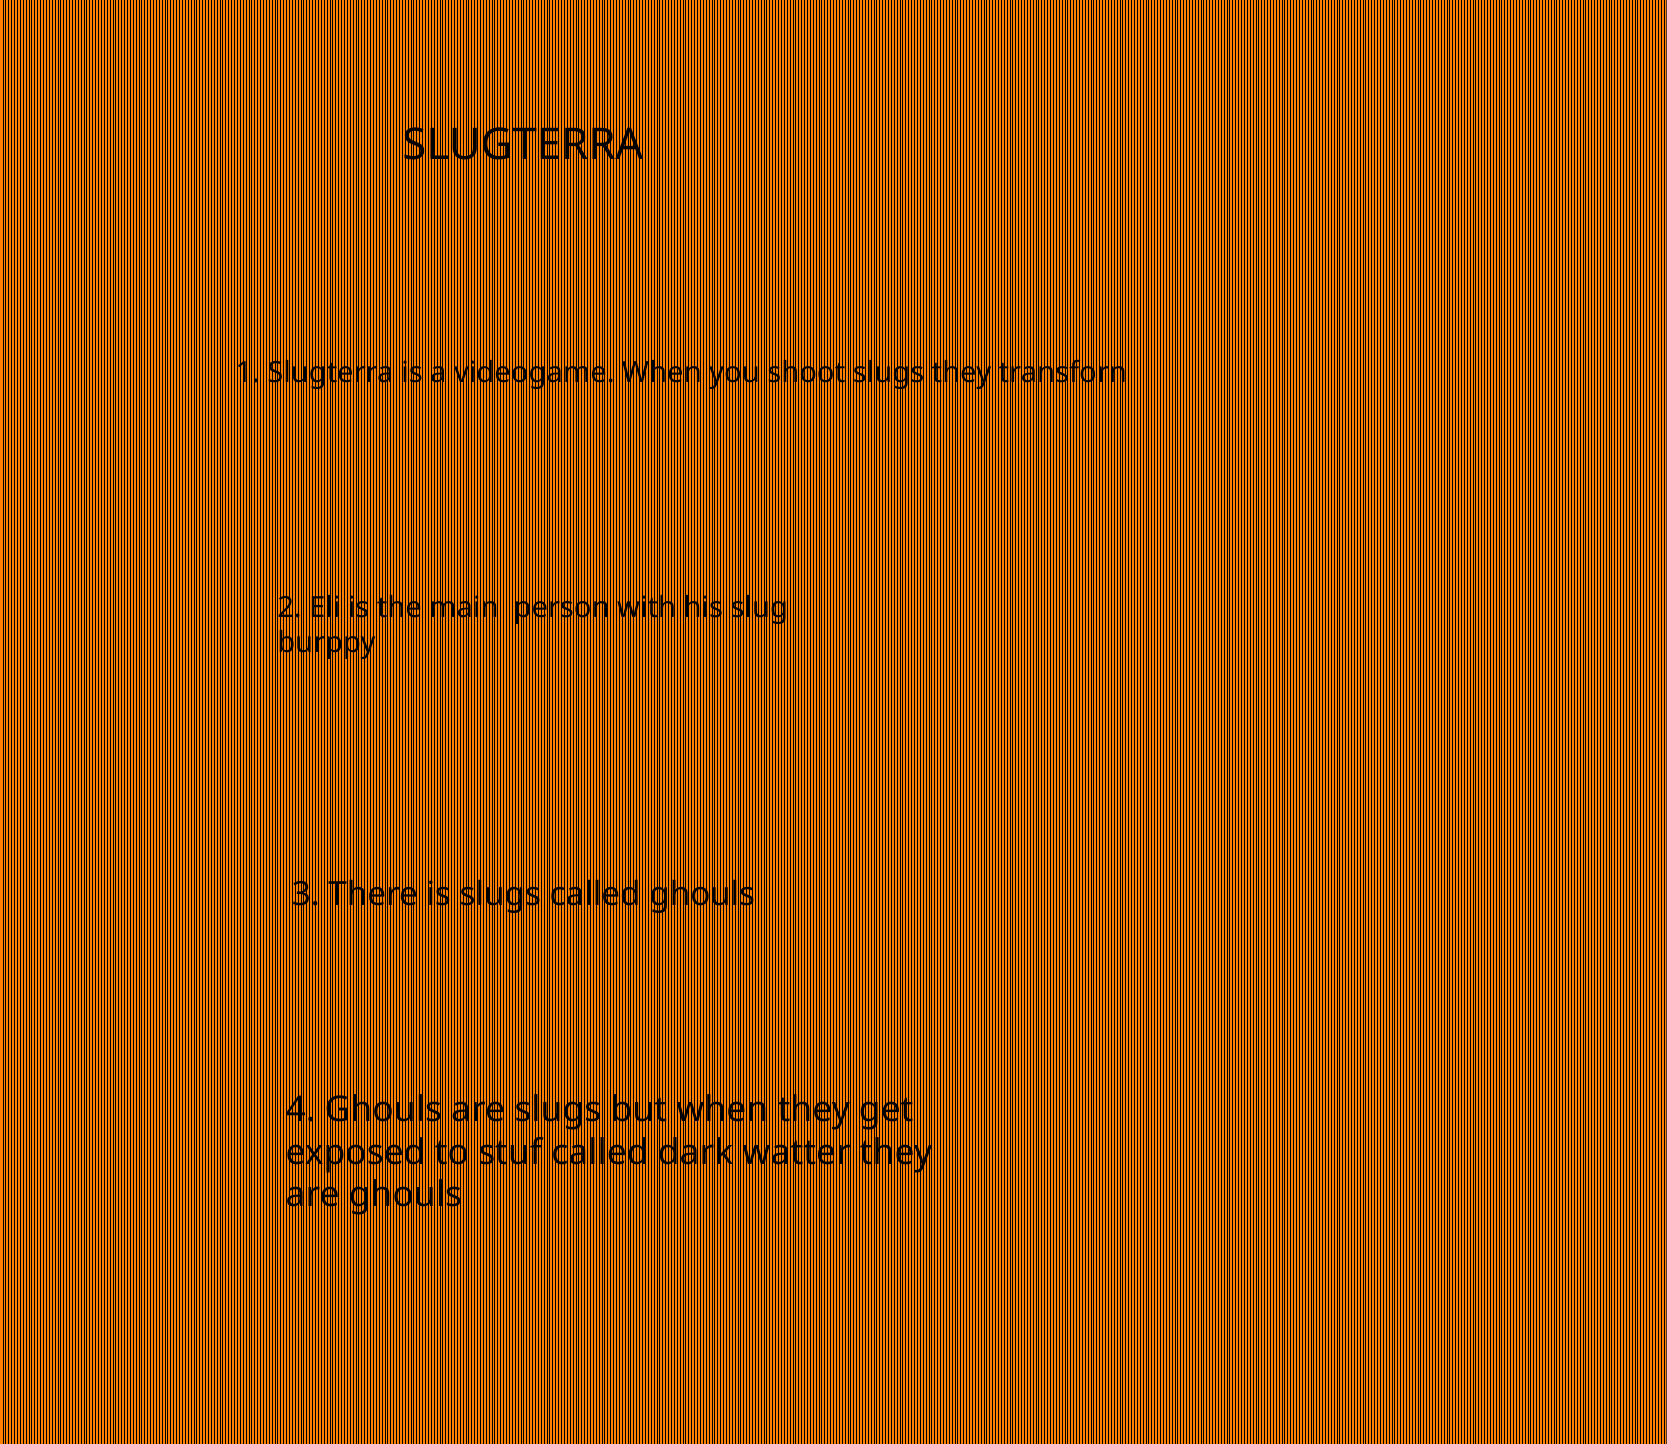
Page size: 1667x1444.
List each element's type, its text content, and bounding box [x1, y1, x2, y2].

text_box 4. Ghouls are slugs but when they get exposed to stuf called dark watter they are ghouls [270, 1079, 982, 1222]
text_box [220, 108, 1209, 920]
